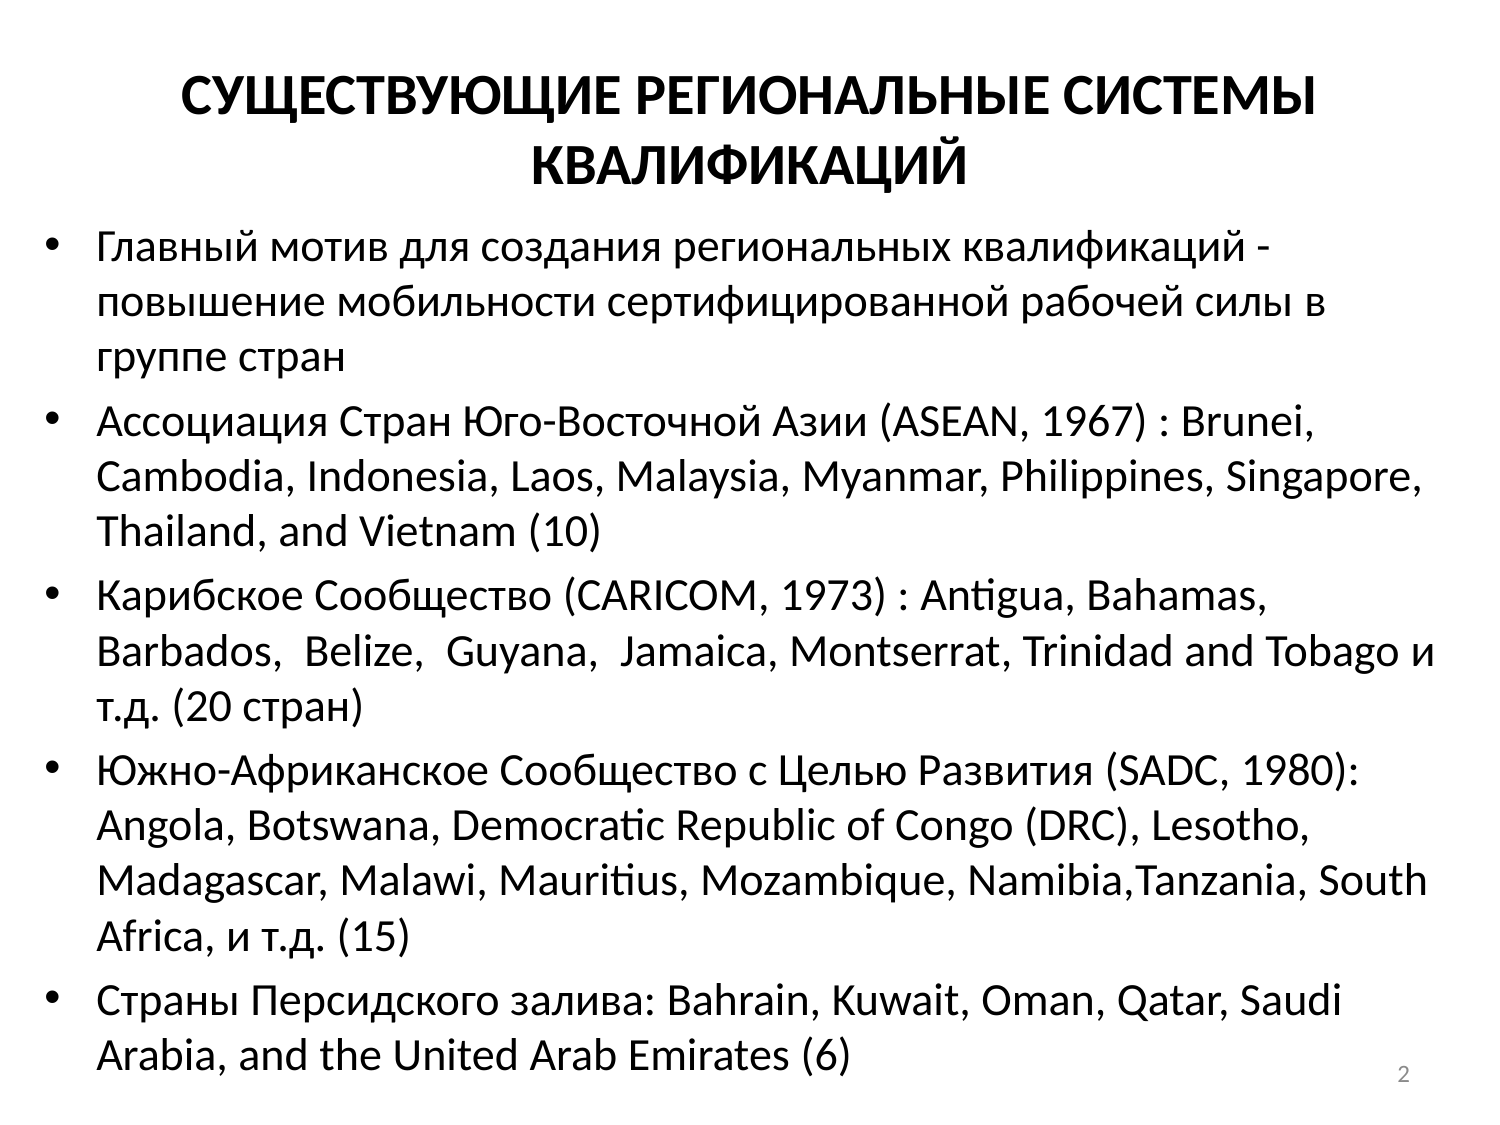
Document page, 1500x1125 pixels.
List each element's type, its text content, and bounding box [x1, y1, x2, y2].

slide_number 2 [1074, 1042, 1425, 1103]
title СУЩЕСТВУЮЩИЕ РЕГИОНАЛЬНЫЕ СИСТЕМЫ КВАЛИФИКАЦИЙ [75, 45, 1425, 208]
list Главный мотив для создания региональных квалификаций - повышение мобильности сертифицированной рабочей силы в группе стран Ассоциация Стран Юго-Восточной Азии (ASEAN, 1967) : Brunei, Cambodia, Indonesia, Laos, Malaysia, Myanmar, Philippines, Singapore, Thailand, and Vietnam (10) Карибское Сообщество (CARICOM, 1973) : Antigua, Bahamas, Barbados, Belize, Guyana, Jamaica, Montserrat, Trinidad and Tobago и т.д. (20 стран) Южно-Африканское Сообщество с Целью Развития (SADC, 1980): Angola, Botswana, Democratic Republic of Congo (DRC), Lesotho, Madagascar, Malawi, Mauritius, Mozambique, Namibia,Таnzania, South Africa, и т.д. (15) Страны Персидского залива: Bahrain, Kuwait, Oman, Qatar, Saudi Arabia, and the United Arab Emirates (6) [29, 208, 1459, 1094]
